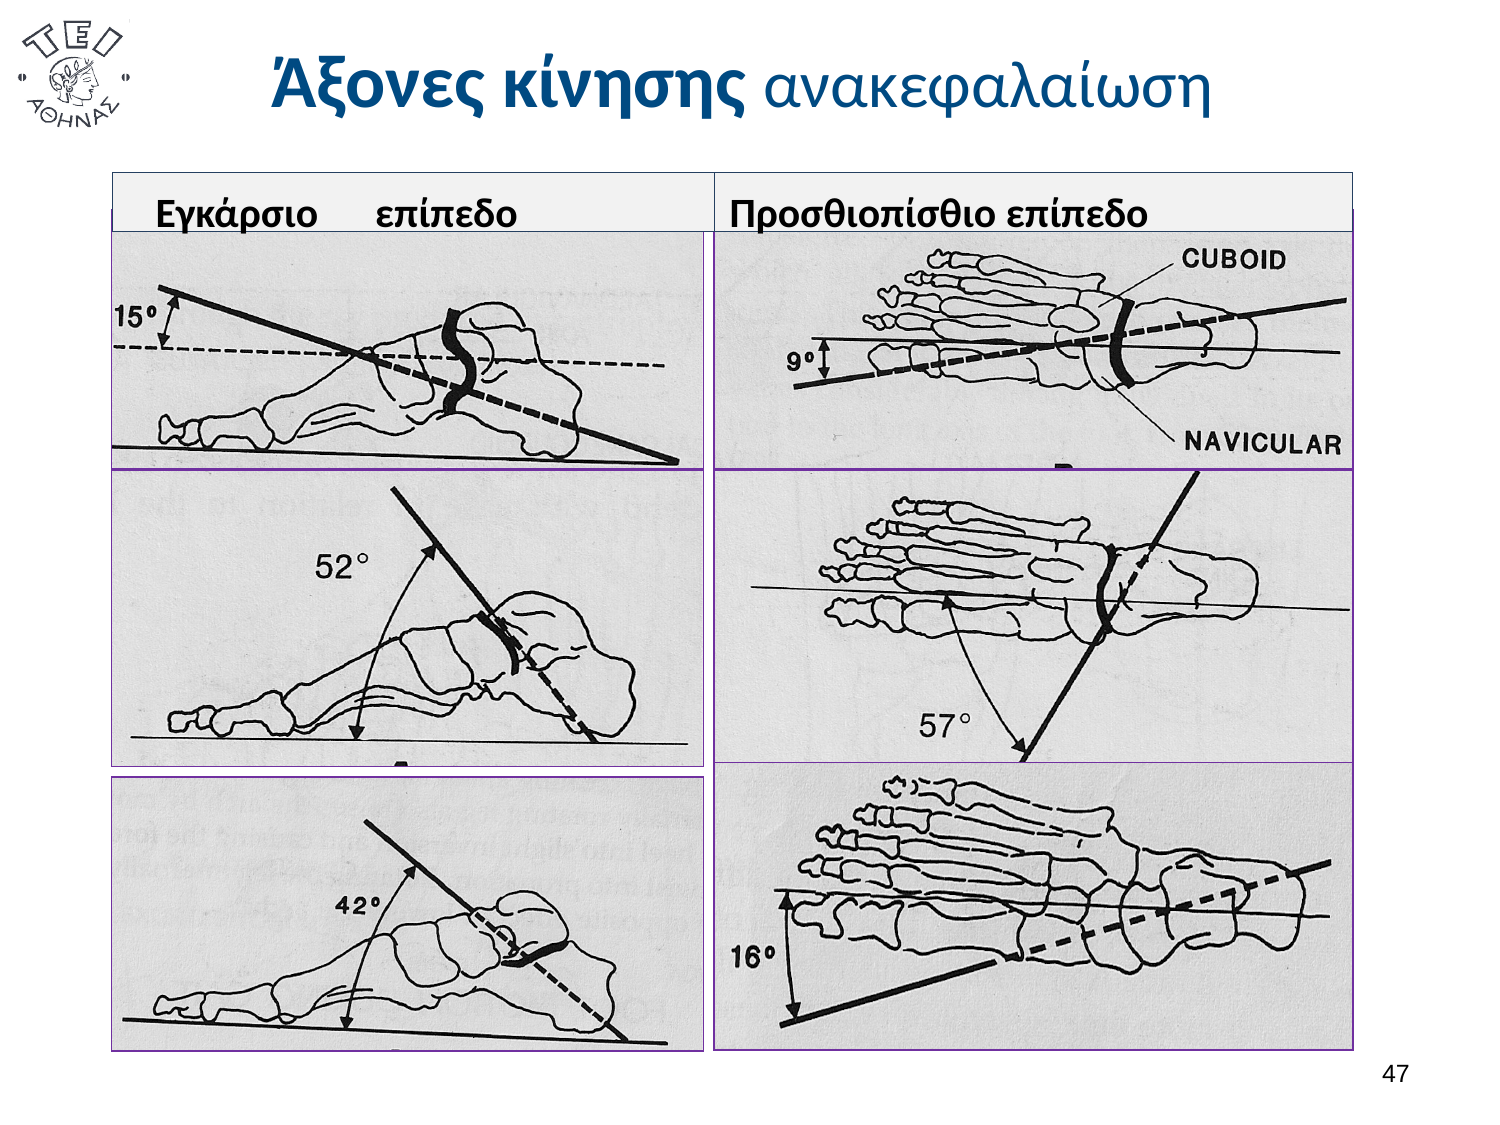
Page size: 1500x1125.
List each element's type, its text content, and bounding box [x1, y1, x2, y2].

picture [17, 19, 76, 133]
picture [111, 470, 703, 767]
picture [111, 210, 703, 469]
picture [714, 470, 1353, 1050]
picture [714, 210, 1353, 469]
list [111, 777, 703, 1051]
title Άξονες κίνησης ανακεφαλαίωση [76, 0, 1427, 149]
text_box Εγκάρσιο επίπεδο [112, 172, 714, 215]
text_box Προσθιοπίσθιο επίπεδο [714, 172, 1353, 210]
slide_number 46 [1074, 1042, 1425, 1103]
